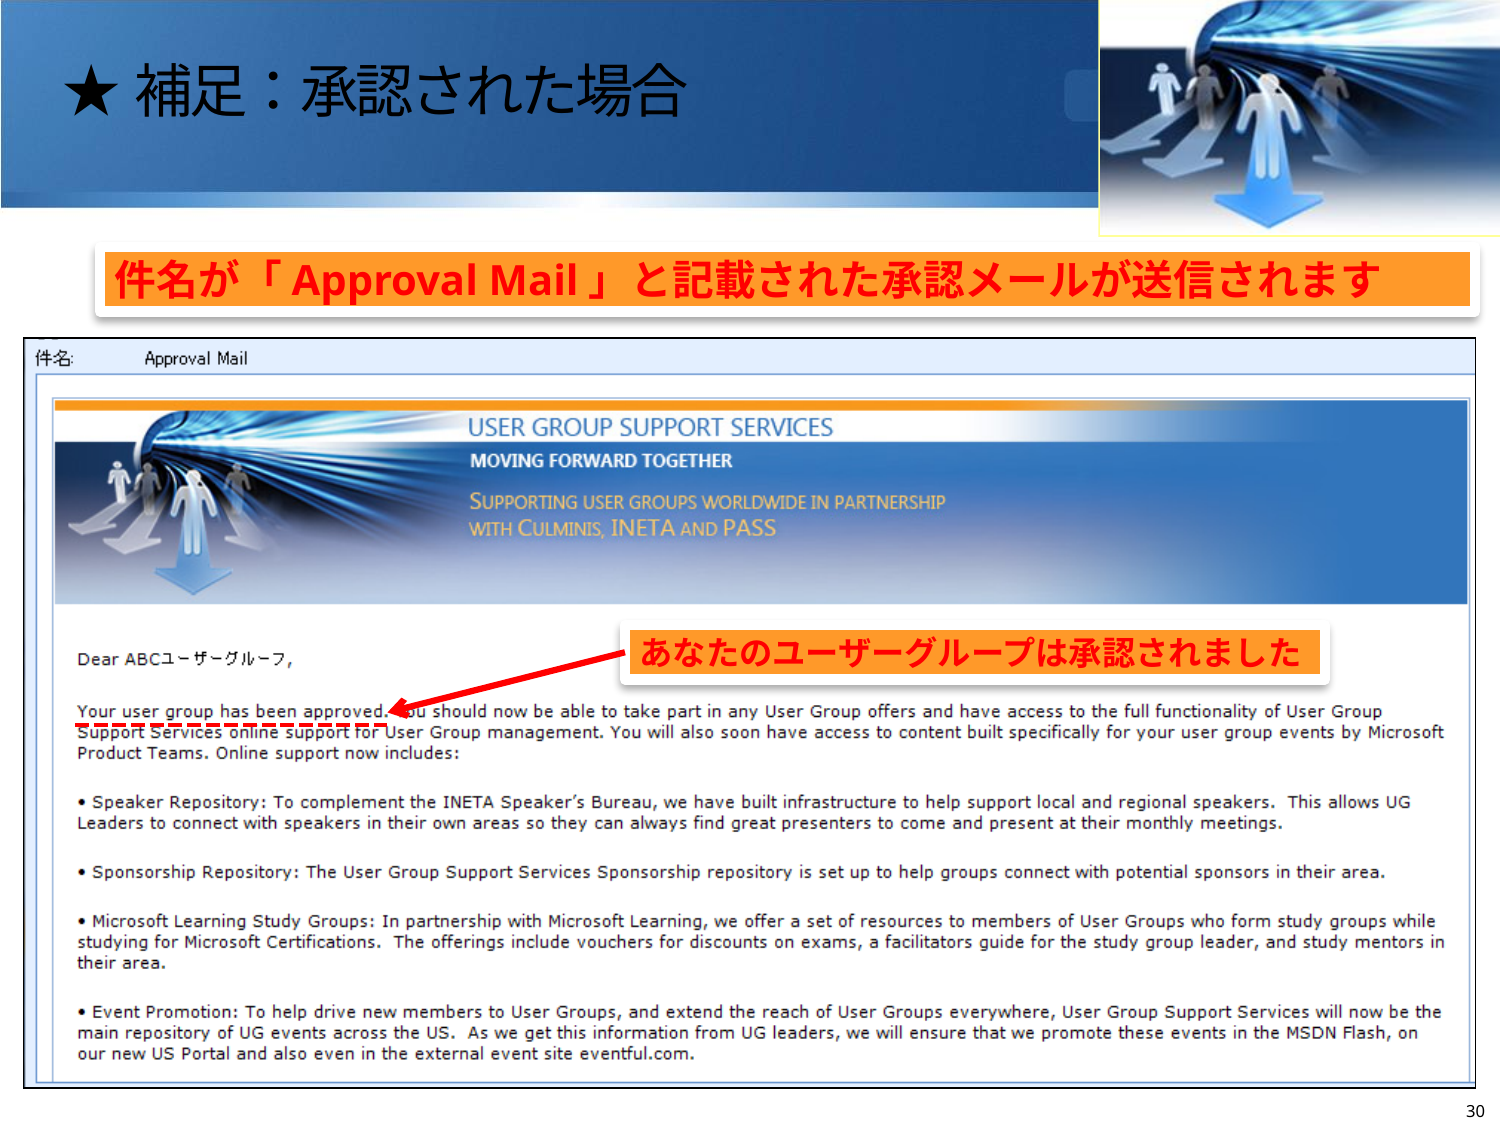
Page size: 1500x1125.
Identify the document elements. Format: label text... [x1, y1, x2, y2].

picture [0, 0, 1500, 1125]
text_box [387, 652, 626, 713]
slide_number 29 [1400, 1100, 1500, 1125]
text_box 件名が「Approval Mail」と記載された承認メールが送信されます [95, 242, 1480, 317]
title ★補足：承認された場合 [62, 62, 1438, 128]
picture [1100, 0, 1500, 235]
